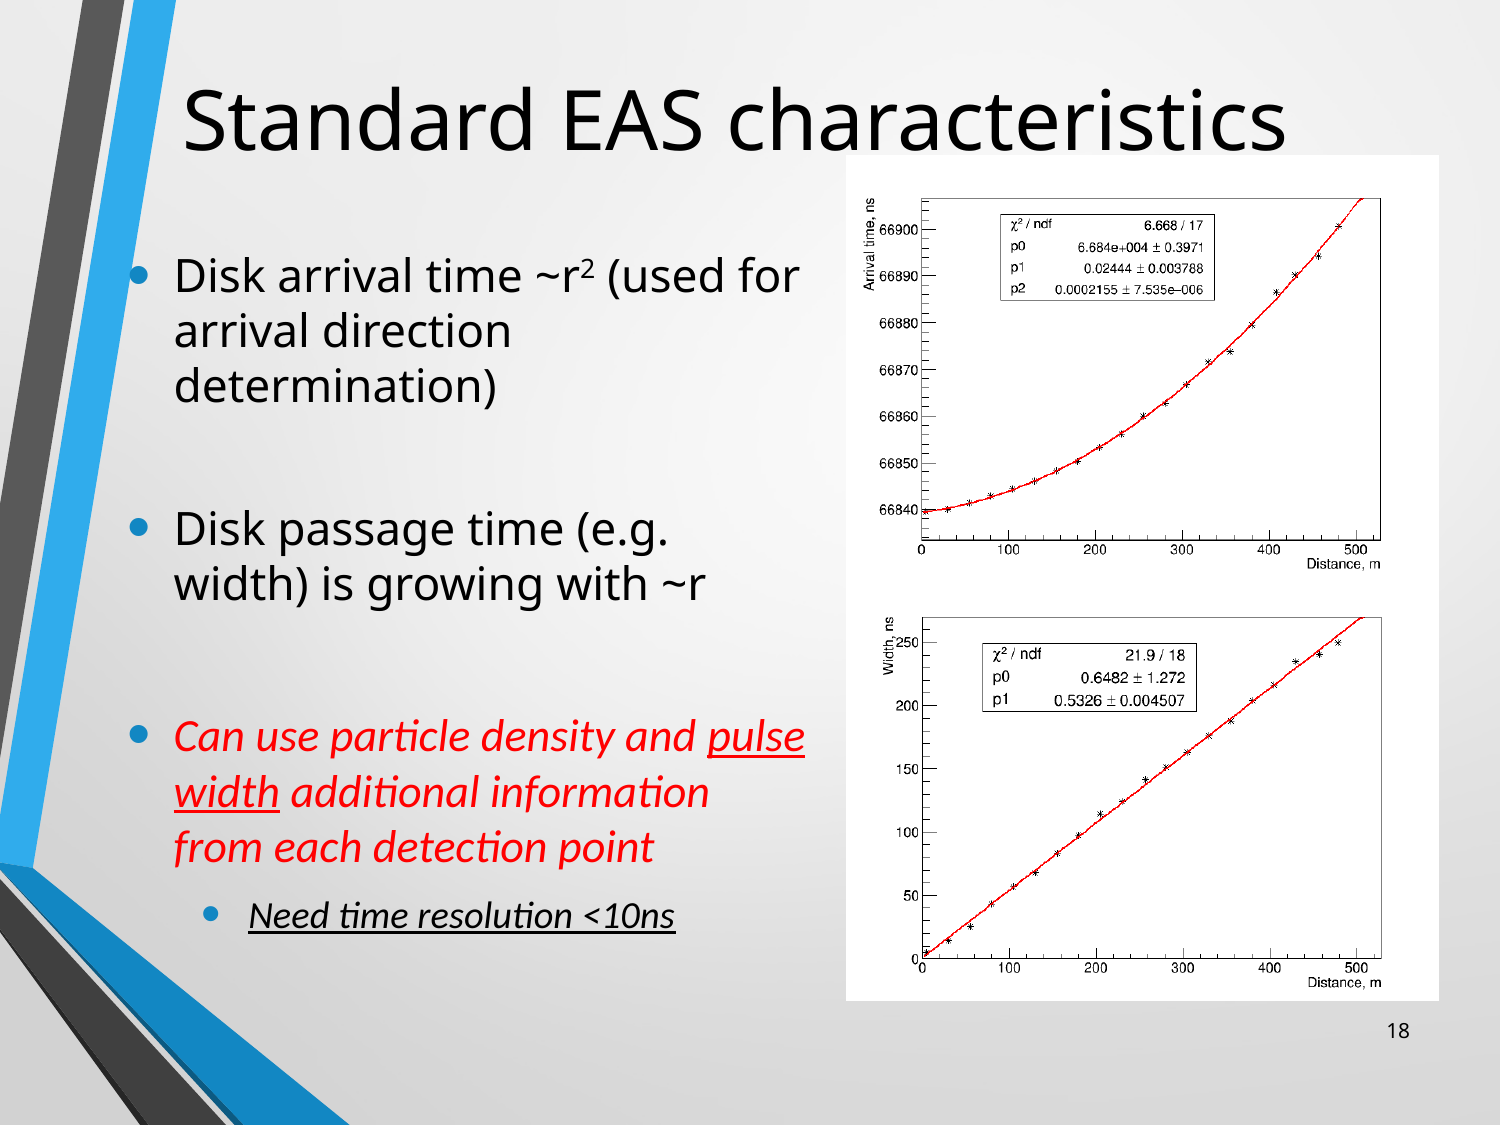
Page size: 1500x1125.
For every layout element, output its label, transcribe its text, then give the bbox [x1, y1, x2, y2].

slide_number 18 [1354, 1002, 1425, 1062]
title Standard EAS characteristics [60, 29, 1411, 205]
list Disk arrival time ~r2 (used for arrival direction determination) Disk passage time (e.g. width) is growing with ~r Can use particle density and pulse width additional information from each detection point Need time resolution <10ns [112, 239, 823, 965]
picture [845, 155, 1439, 1002]
